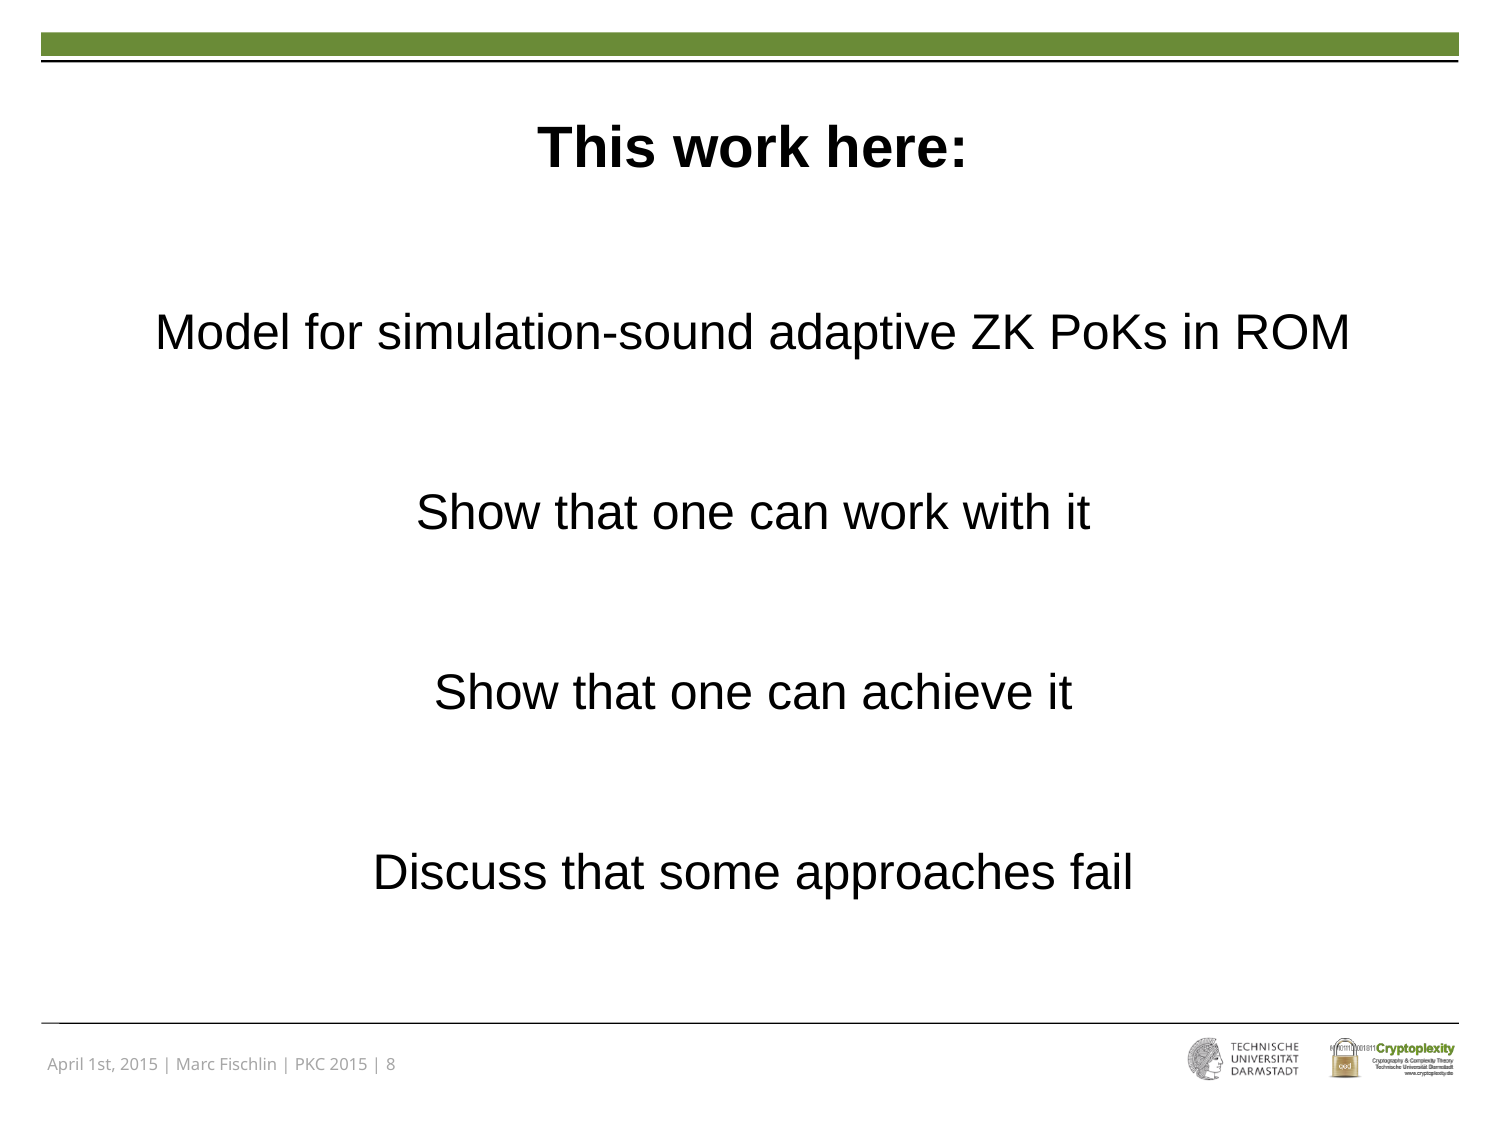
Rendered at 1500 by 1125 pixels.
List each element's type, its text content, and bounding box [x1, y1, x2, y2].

picture [1323, 1032, 1462, 1083]
picture [1175, 1030, 1317, 1087]
text_box This work here: Model for simulation-sound adaptive ZK PoKs in ROM Show that one can work with it Show that one can achieve it Discuss that some approaches fail [139, 101, 1367, 907]
